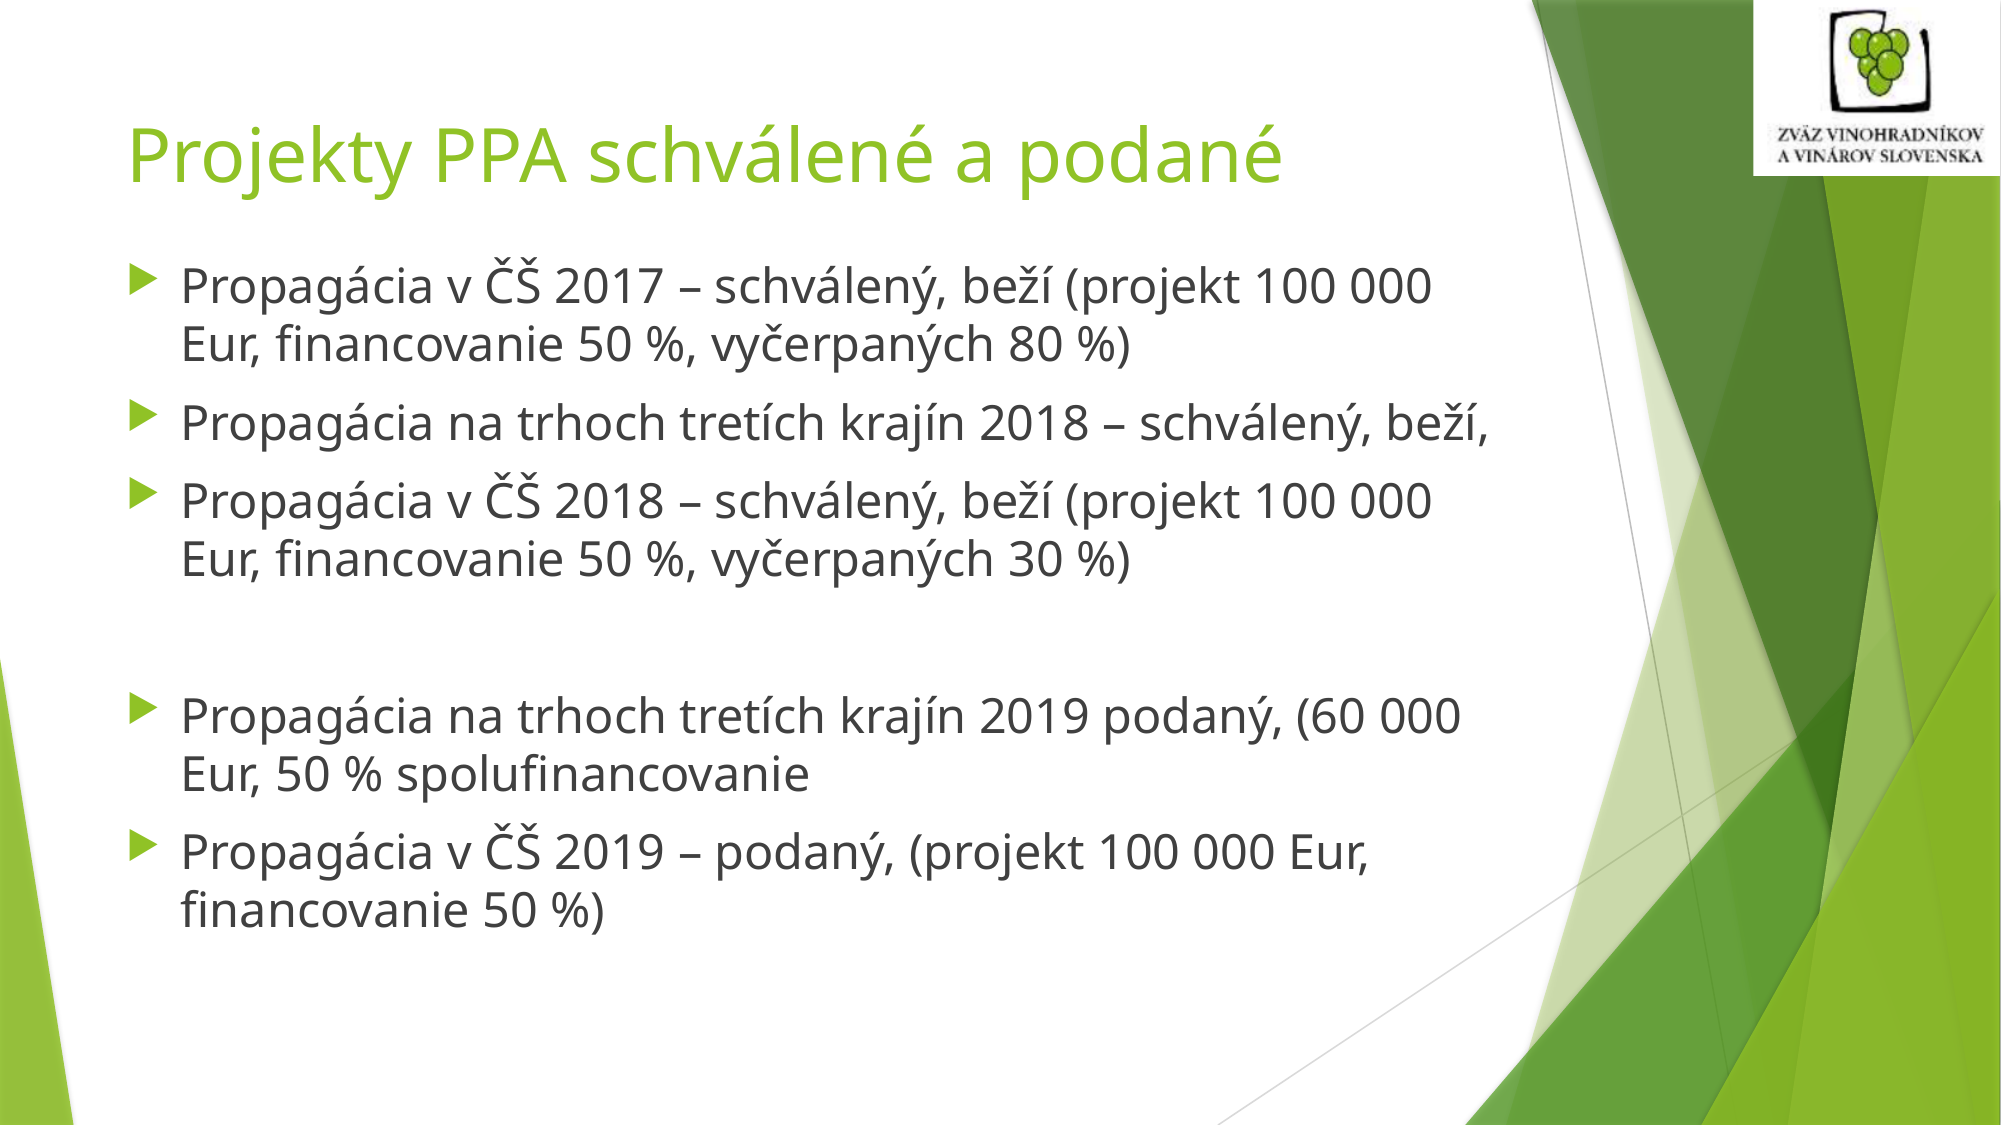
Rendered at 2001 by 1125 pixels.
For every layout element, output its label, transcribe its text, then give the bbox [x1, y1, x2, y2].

title Projekty PPA schválené a podané [111, 99, 1522, 247]
picture [1752, 0, 2000, 176]
list Propagácia v ČŠ 2017 – schválený, beží (projekt 100 000 Eur, financovanie 50 %, vyčerpaných 80 %) Propagácia na trhoch tretích krajín 2018 – schválený, beží, Propagácia v ČŠ 2018 – schválený, beží (projekt 100 000 Eur, financovanie 50 %, vyčerpaných 30 %) Propagácia na trhoch tretích krajín 2019 podaný, (60 000 Eur, 50 % spolufinancovanie Propagácia v ČŠ 2019 – podaný, (projekt 100 000 Eur, financovanie 50 %) [111, 247, 1522, 991]
